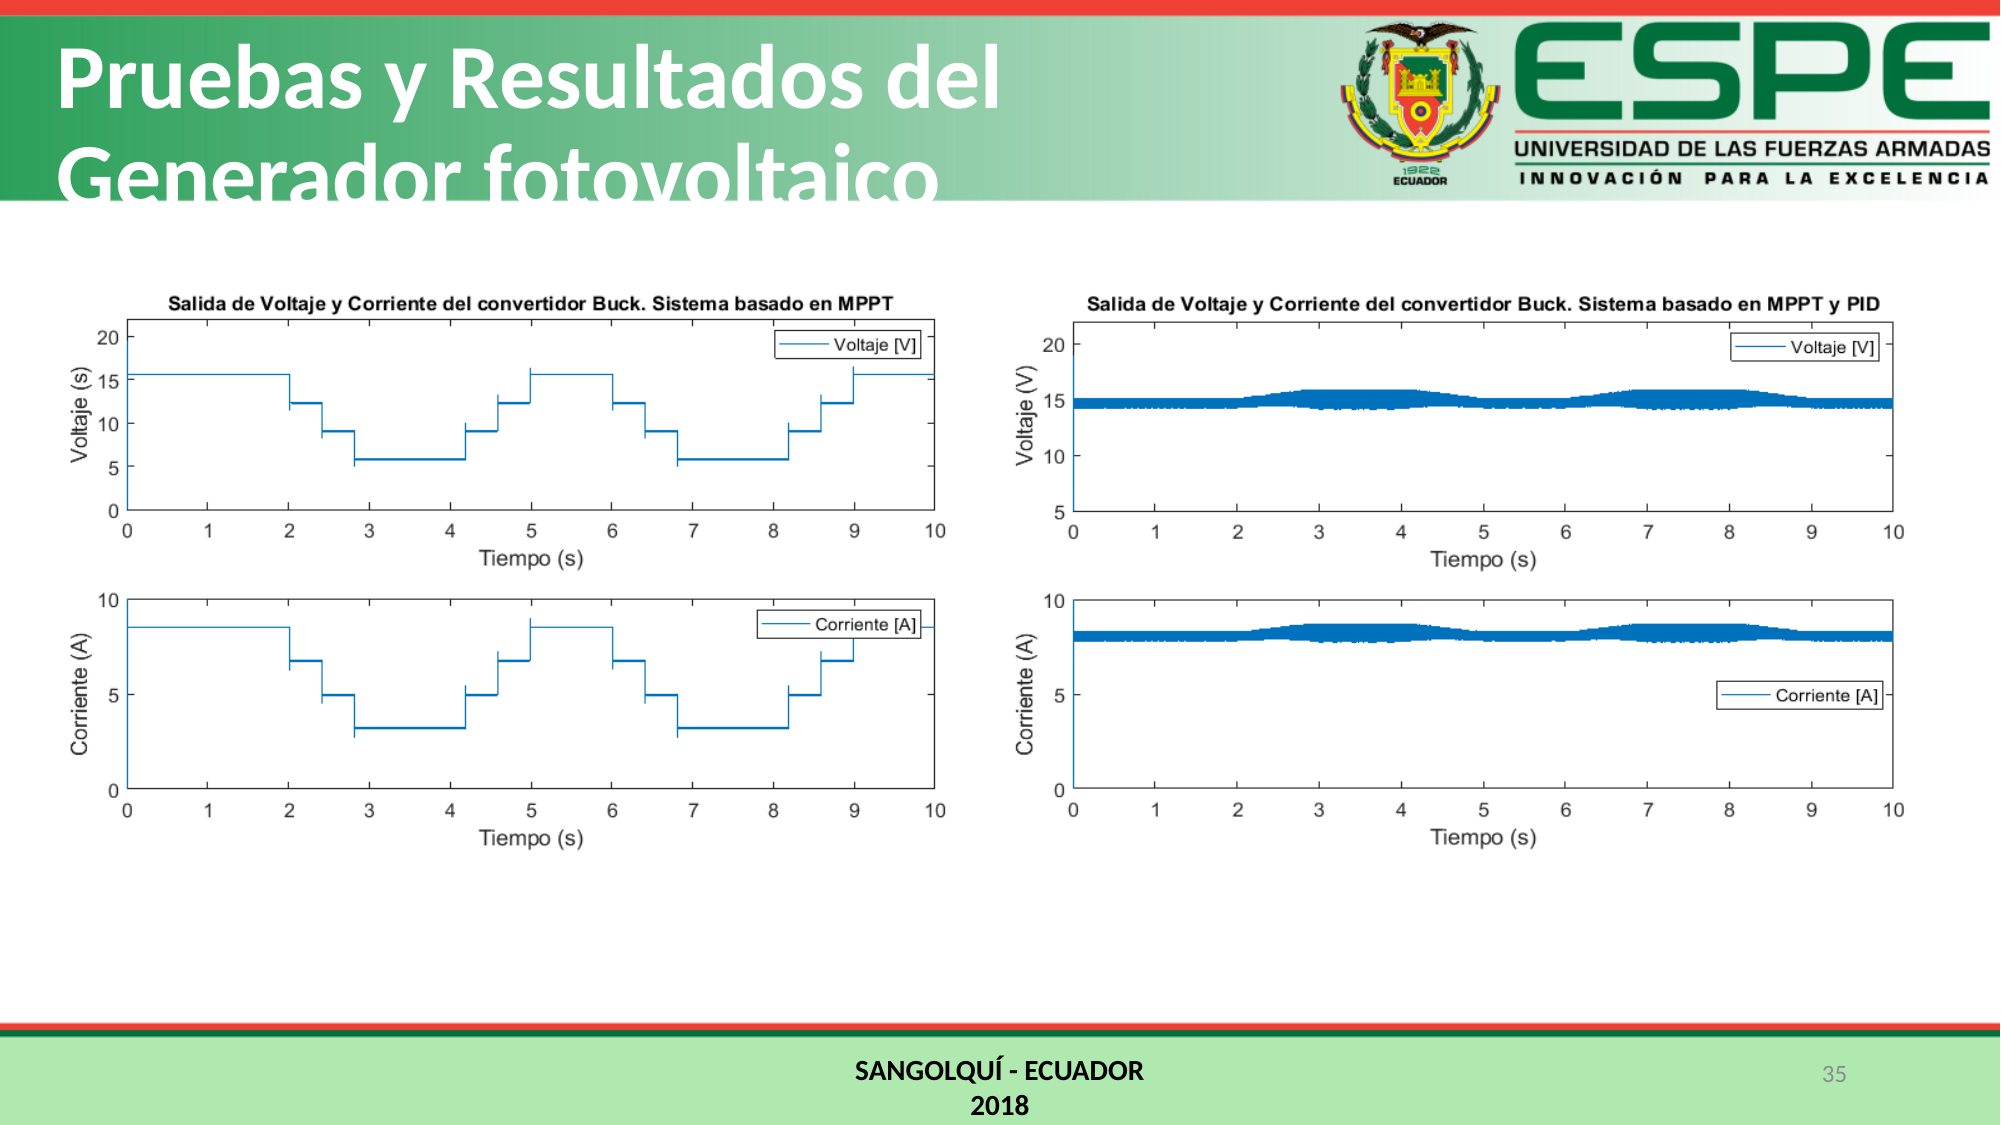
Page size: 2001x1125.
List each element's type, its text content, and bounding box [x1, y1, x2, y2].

slide_number 35 [1412, 1042, 1863, 1103]
picture [0, 1, 2000, 1125]
text_box SANGOLQUÍ - ECUADOR 2018 [782, 1044, 1218, 1125]
text_box Pruebas y Resultados del Generador fotovoltaico [41, 22, 1319, 150]
